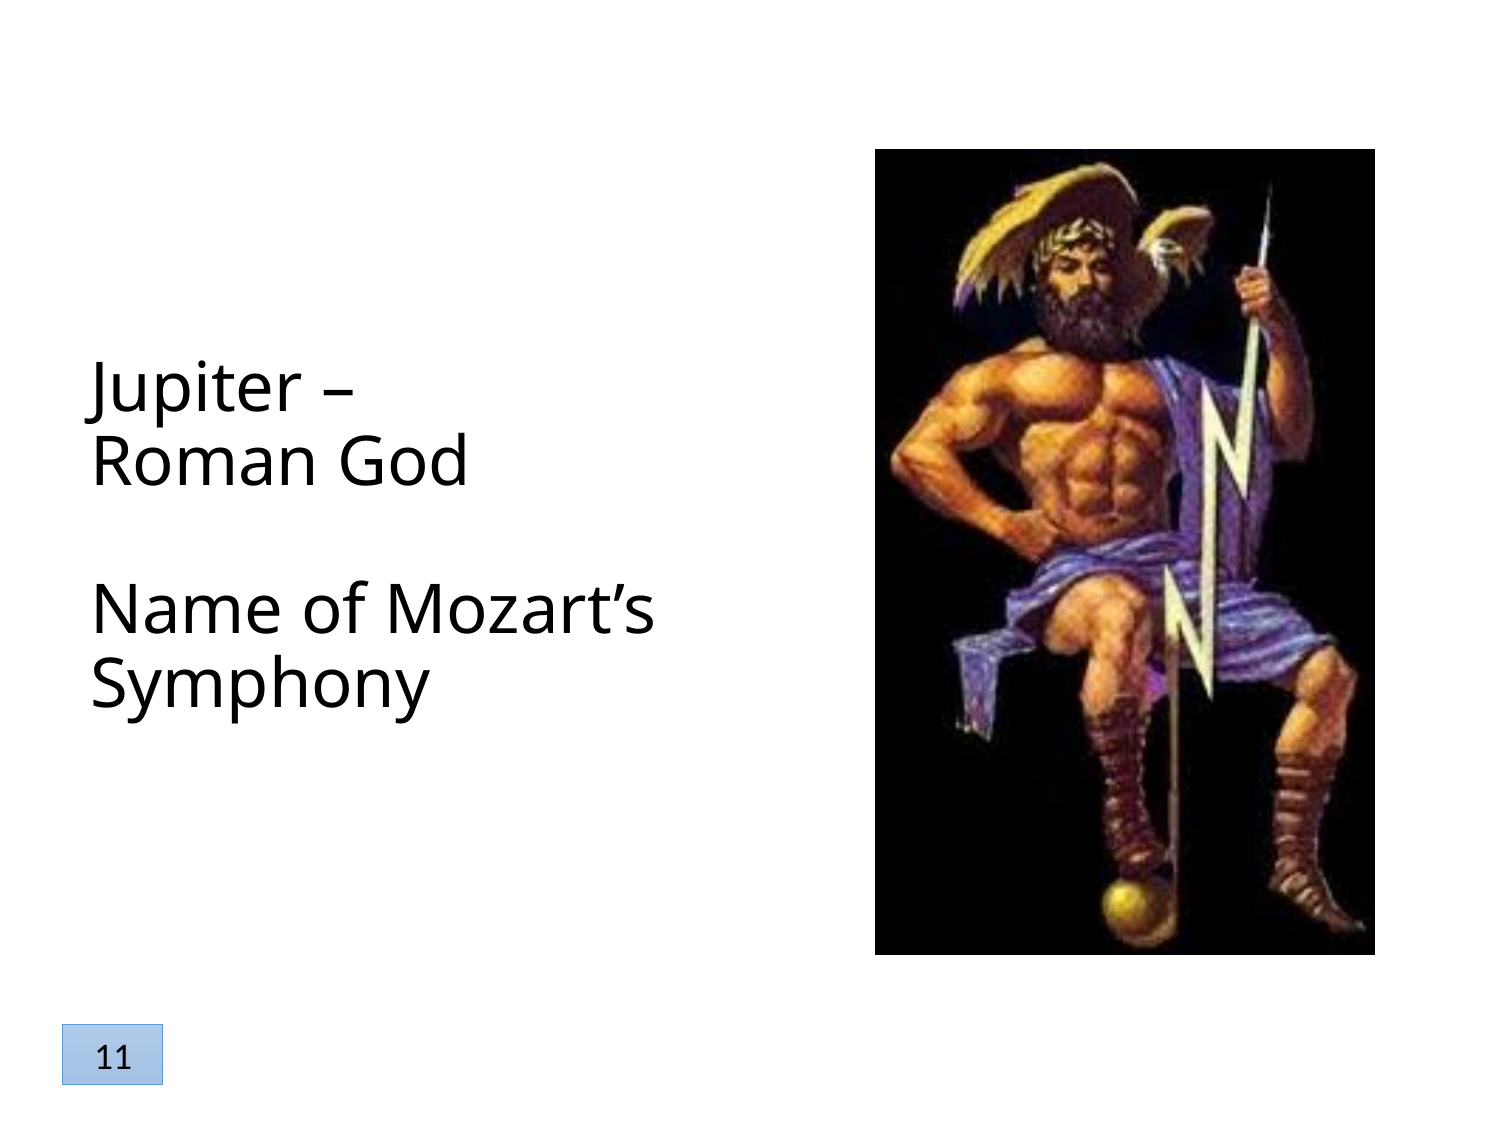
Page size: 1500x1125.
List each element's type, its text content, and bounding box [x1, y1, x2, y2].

text_box 11 [62, 1024, 163, 1085]
title Jupiter – Roman God Name of Mozart’s Symphony [75, 149, 750, 925]
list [874, 149, 1376, 956]
